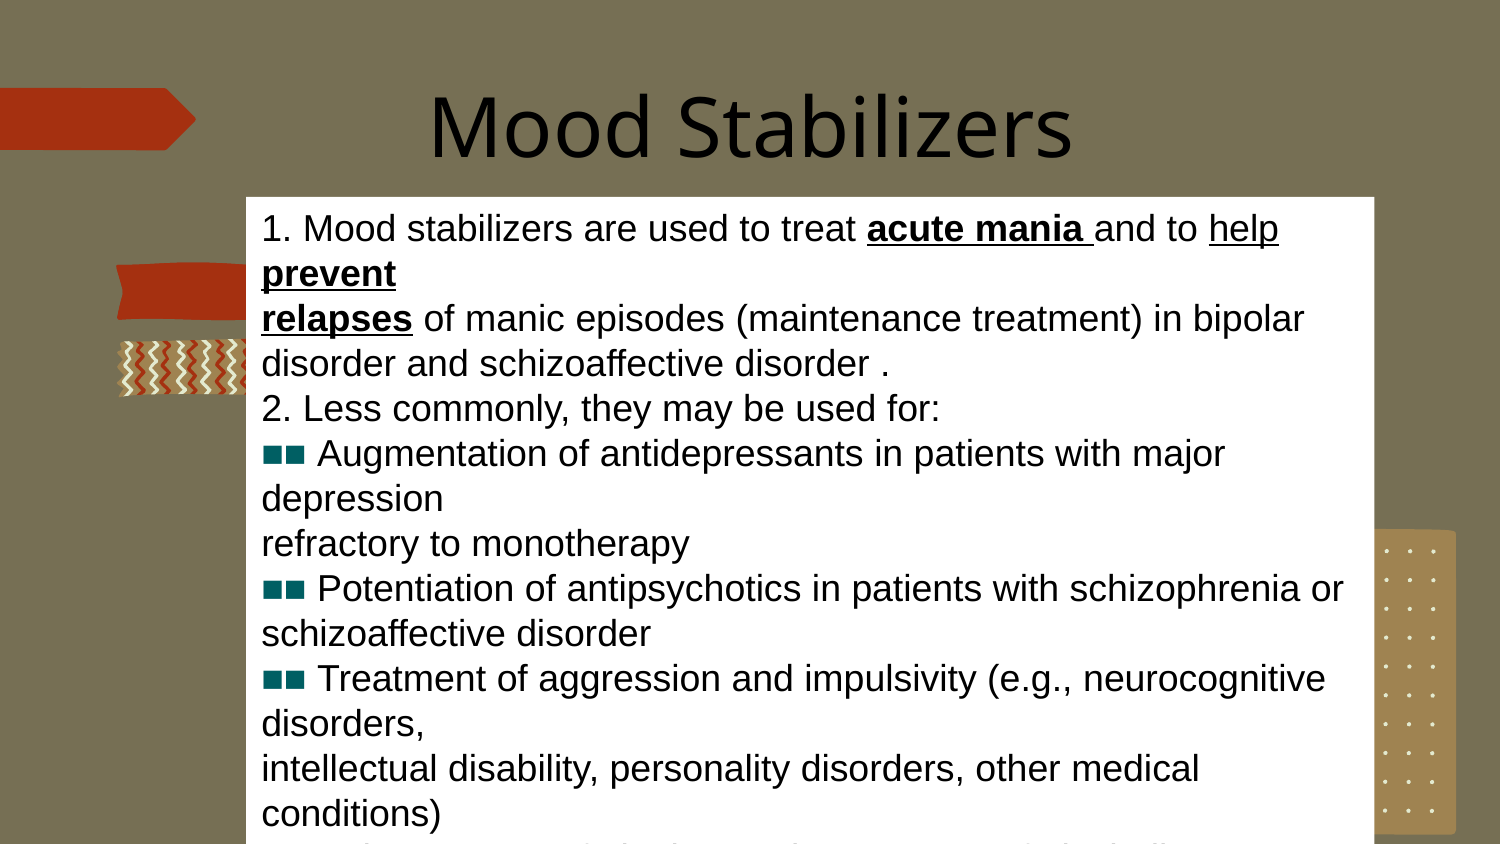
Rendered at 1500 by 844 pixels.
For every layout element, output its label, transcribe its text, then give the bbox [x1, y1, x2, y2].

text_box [116, 336, 297, 398]
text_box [1151, 525, 1457, 836]
text_box Mood Stabilizers [179, 54, 1324, 175]
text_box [116, 262, 294, 321]
text_box 1. Mood stabilizers are used to treat acute mania and to help prevent relapses of manic episodes (maintenance treatment) in bipolar disorder and schizoaffective disorder . 2. Less commonly, they may be used for: ■■ Augmentation of antidepressants in patients with major depression refractory to monotherapy ■■ Potentiation of antipsychotics in patients with schizophrenia or schizoaffective disorder ■■ Treatment of aggression and impulsivity (e.g., neurocognitive disorders, intellectual disability, personality disorders, other medical conditions) ■■ Enhancement of abstinence in treatment of alcoholism [246, 196, 1375, 844]
